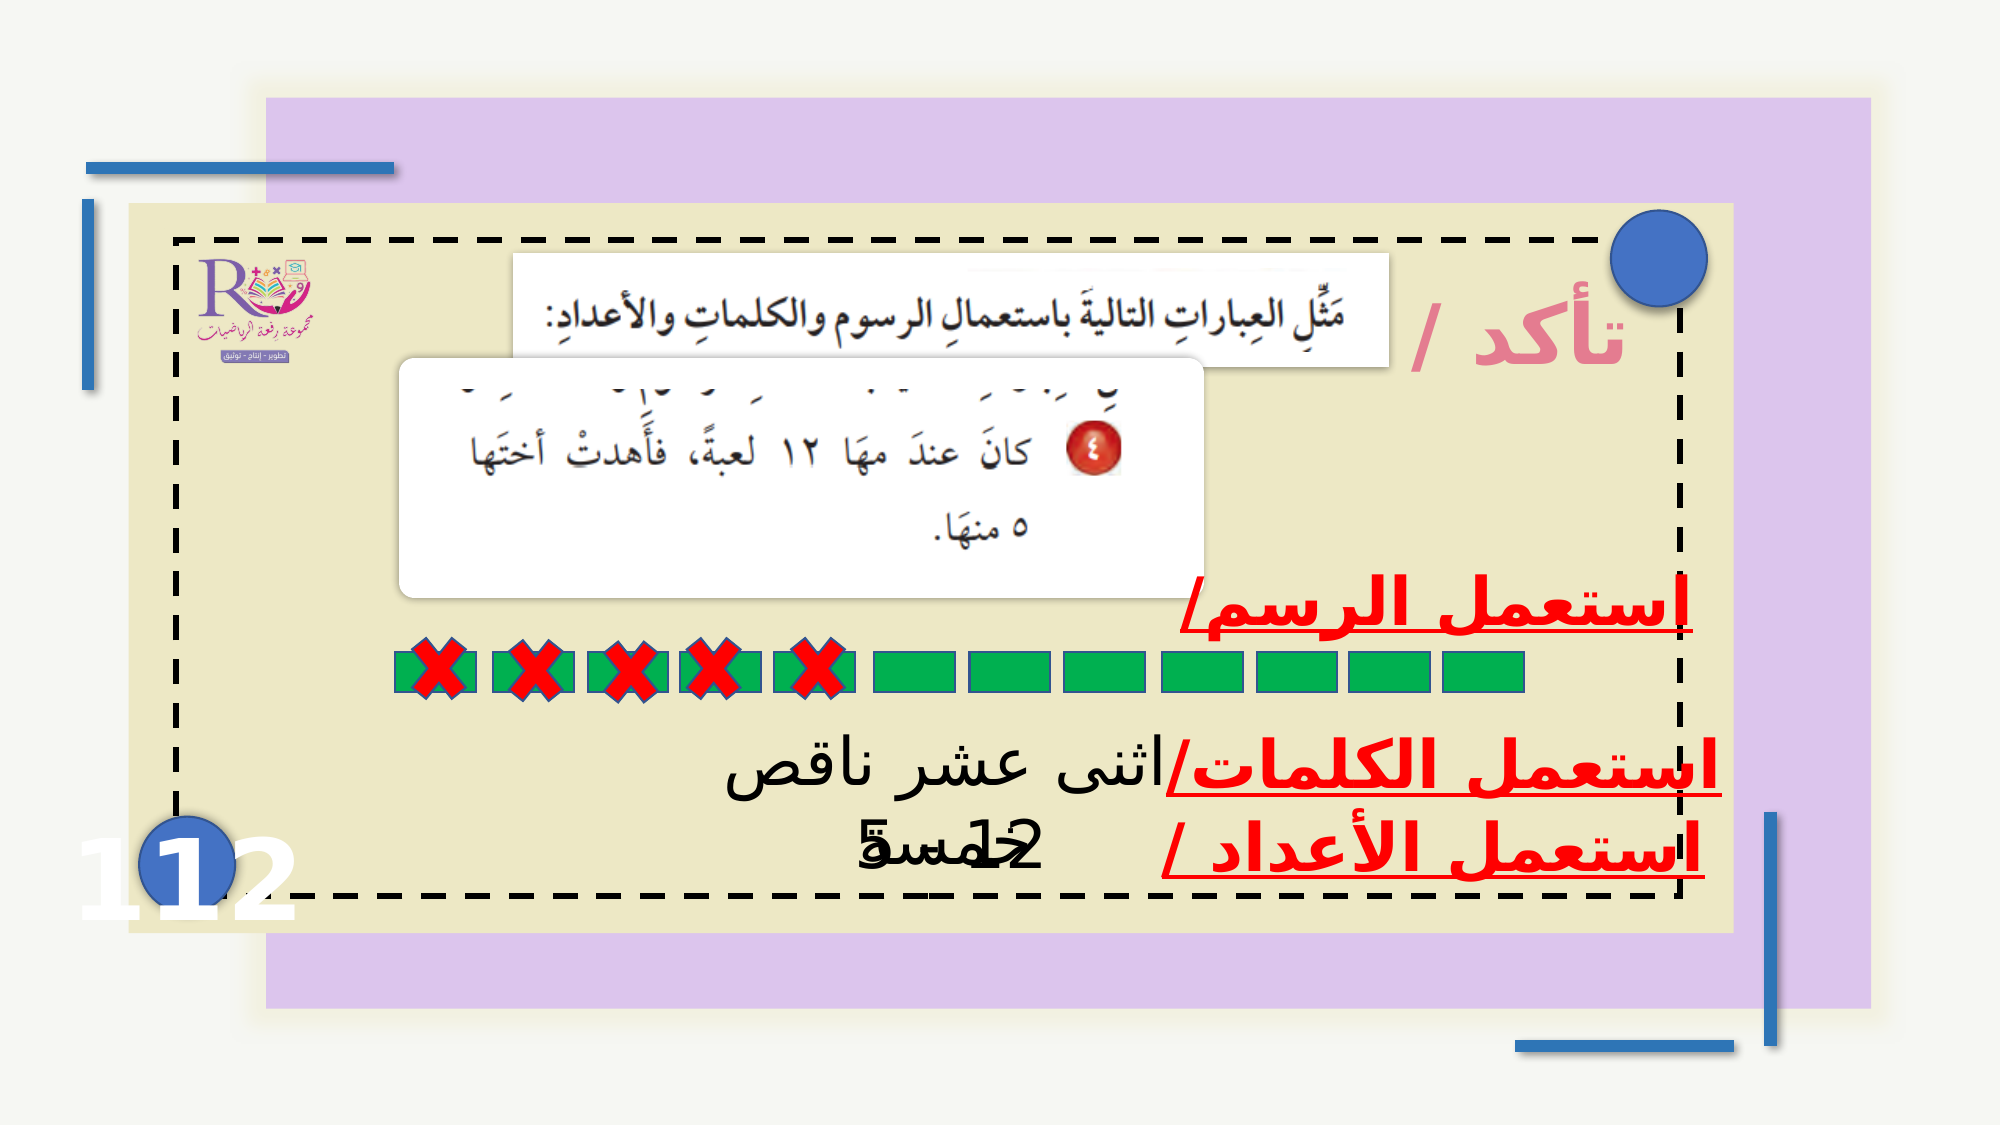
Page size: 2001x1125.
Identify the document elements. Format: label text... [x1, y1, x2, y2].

text_box [602, 640, 660, 704]
text_box [128, 202, 1735, 800]
text_box [410, 636, 468, 701]
text_box [679, 651, 700, 693]
text_box [394, 651, 425, 693]
picture [164, 228, 346, 374]
text_box [320, 810, 1735, 934]
text_box [832, 651, 856, 693]
text_box [492, 651, 522, 693]
text_box [812, 686, 824, 693]
text_box [968, 651, 1051, 693]
text_box [433, 686, 445, 693]
text_box [1348, 651, 1431, 693]
text_box [507, 638, 565, 703]
text_box [1442, 651, 1525, 693]
text_box [1161, 651, 1244, 693]
text_box [175, 239, 1681, 897]
text_box [587, 651, 617, 693]
text_box استعمل الرسم/ [1165, 551, 1709, 647]
text_box استعمل الكلمات/ [1213, 714, 1738, 810]
text_box 112 [54, 800, 320, 950]
text_box اثنى عشر ناقص خمسة [679, 711, 1213, 886]
text_box [645, 651, 669, 693]
text_box [453, 651, 477, 693]
picture [527, 267, 1375, 353]
text_box [727, 651, 762, 693]
text_box [1063, 651, 1146, 693]
text_box [1256, 651, 1338, 693]
text_box [532, 688, 540, 693]
text_box 12 - 5 [790, 794, 1113, 890]
text_box [265, 96, 1872, 1010]
text_box [789, 636, 847, 701]
text_box [773, 651, 804, 693]
text_box [550, 651, 575, 693]
text_box استعمل الأعداد / [1146, 797, 1720, 893]
text_box تأكد / [1396, 273, 1646, 389]
text_box [685, 636, 743, 701]
text_box [1609, 209, 1708, 308]
text_box [708, 686, 719, 693]
picture [430, 388, 1173, 567]
text_box [873, 651, 956, 693]
